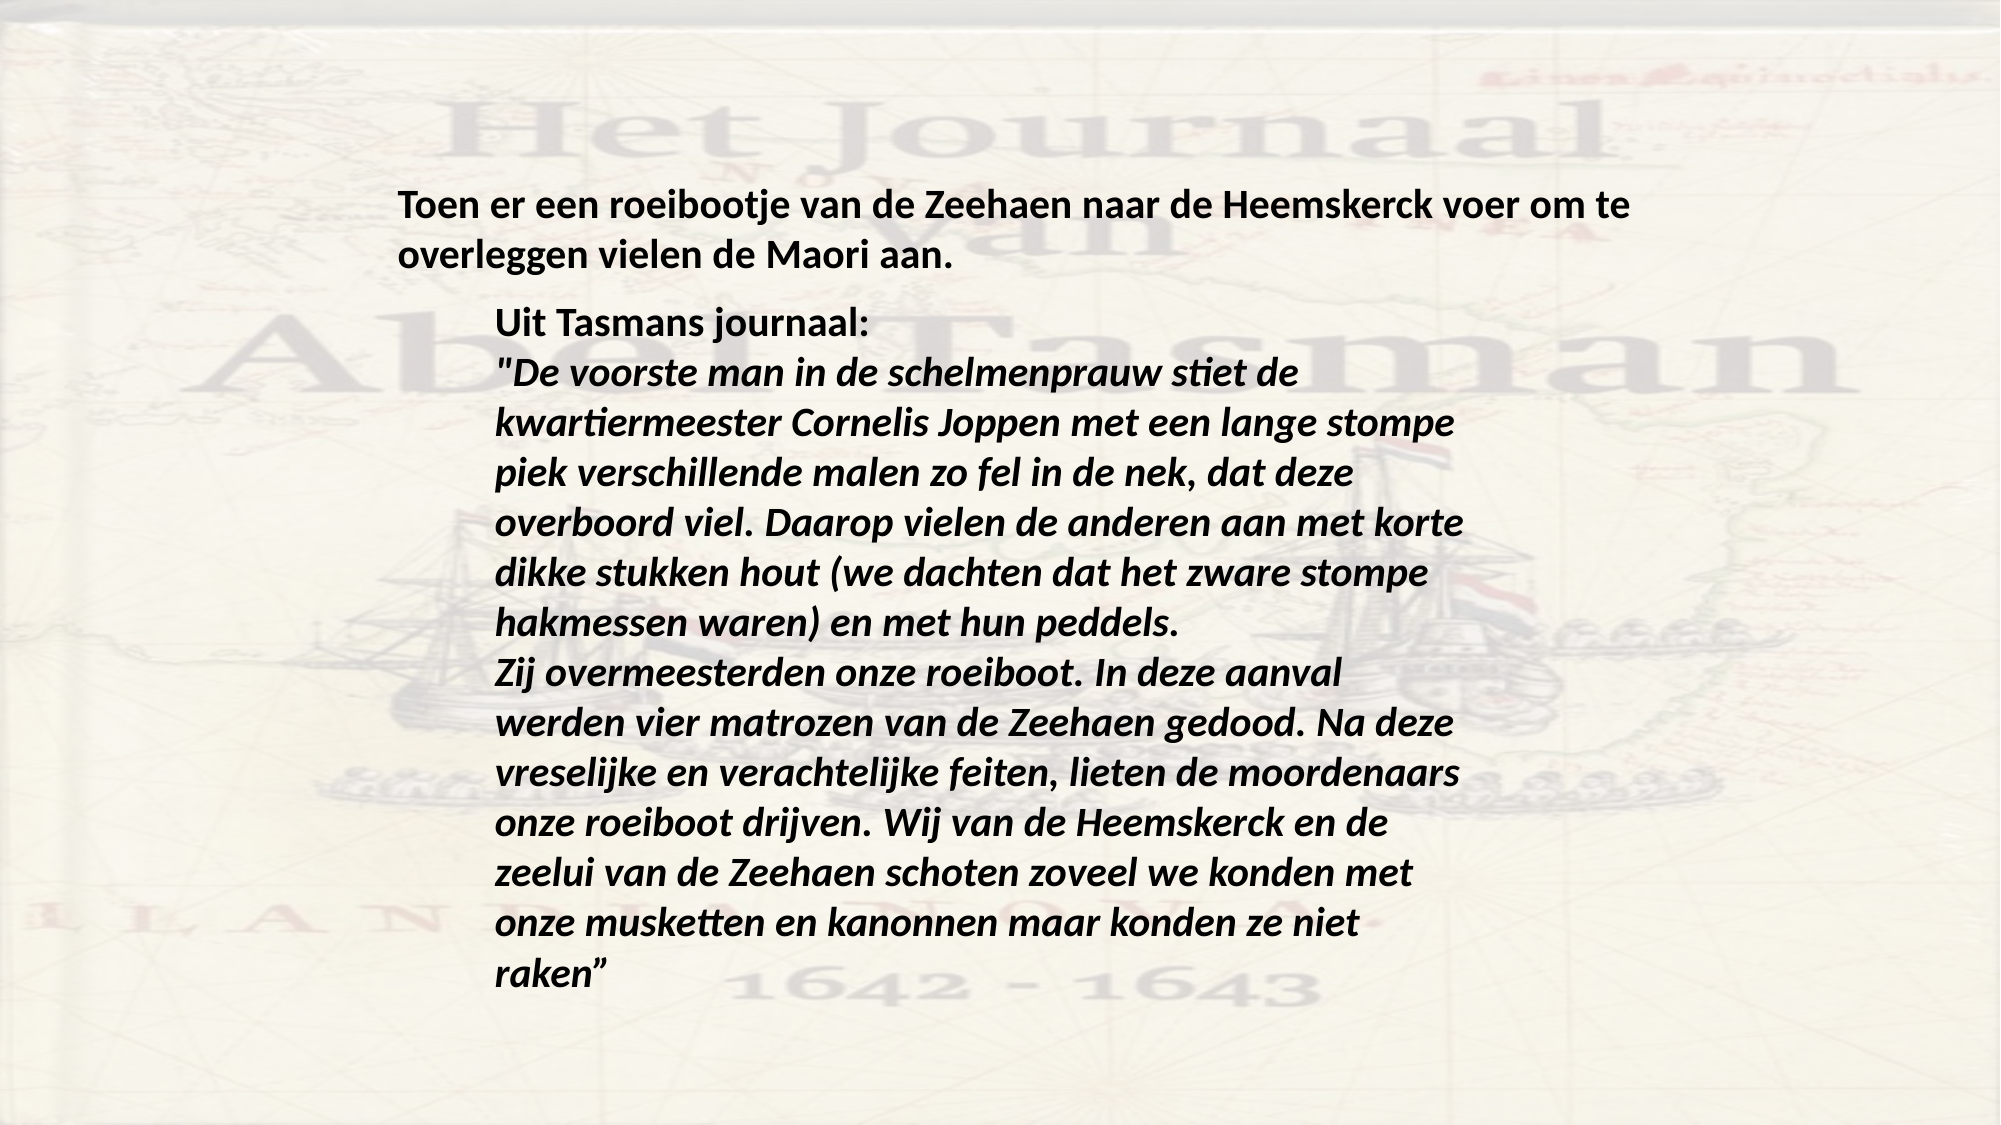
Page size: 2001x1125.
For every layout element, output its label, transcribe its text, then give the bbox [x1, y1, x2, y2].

text_box Uit Tasmans journaal: "De voorste man in de schelmenprauw stiet de kwartiermeester Cornelis Joppen met een lange stompe piek verschillende malen zo fel in de nek, dat deze overboord viel. Daarop vielen de anderen aan met korte dikke stukken hout (we dachten dat het zware stompe hakmessen waren) en met hun peddels. Zij overmeesterden onze roeiboot. In deze aanval werden vier matrozen van de Zeehaen gedood. Na deze vreselijke en verachtelijke feiten, lieten de moordenaars onze roeiboot drijven. Wij van de Heemskerck en de zeelui van de Zeehaen schoten zoveel we konden met onze musketten en kanonnen maar konden ze niet raken” [480, 287, 1481, 1003]
text_box Toen er een roeibootje van de Zeehaen naar de Heemskerck voer om te overleggen vielen de Maori aan. [382, 169, 1683, 285]
